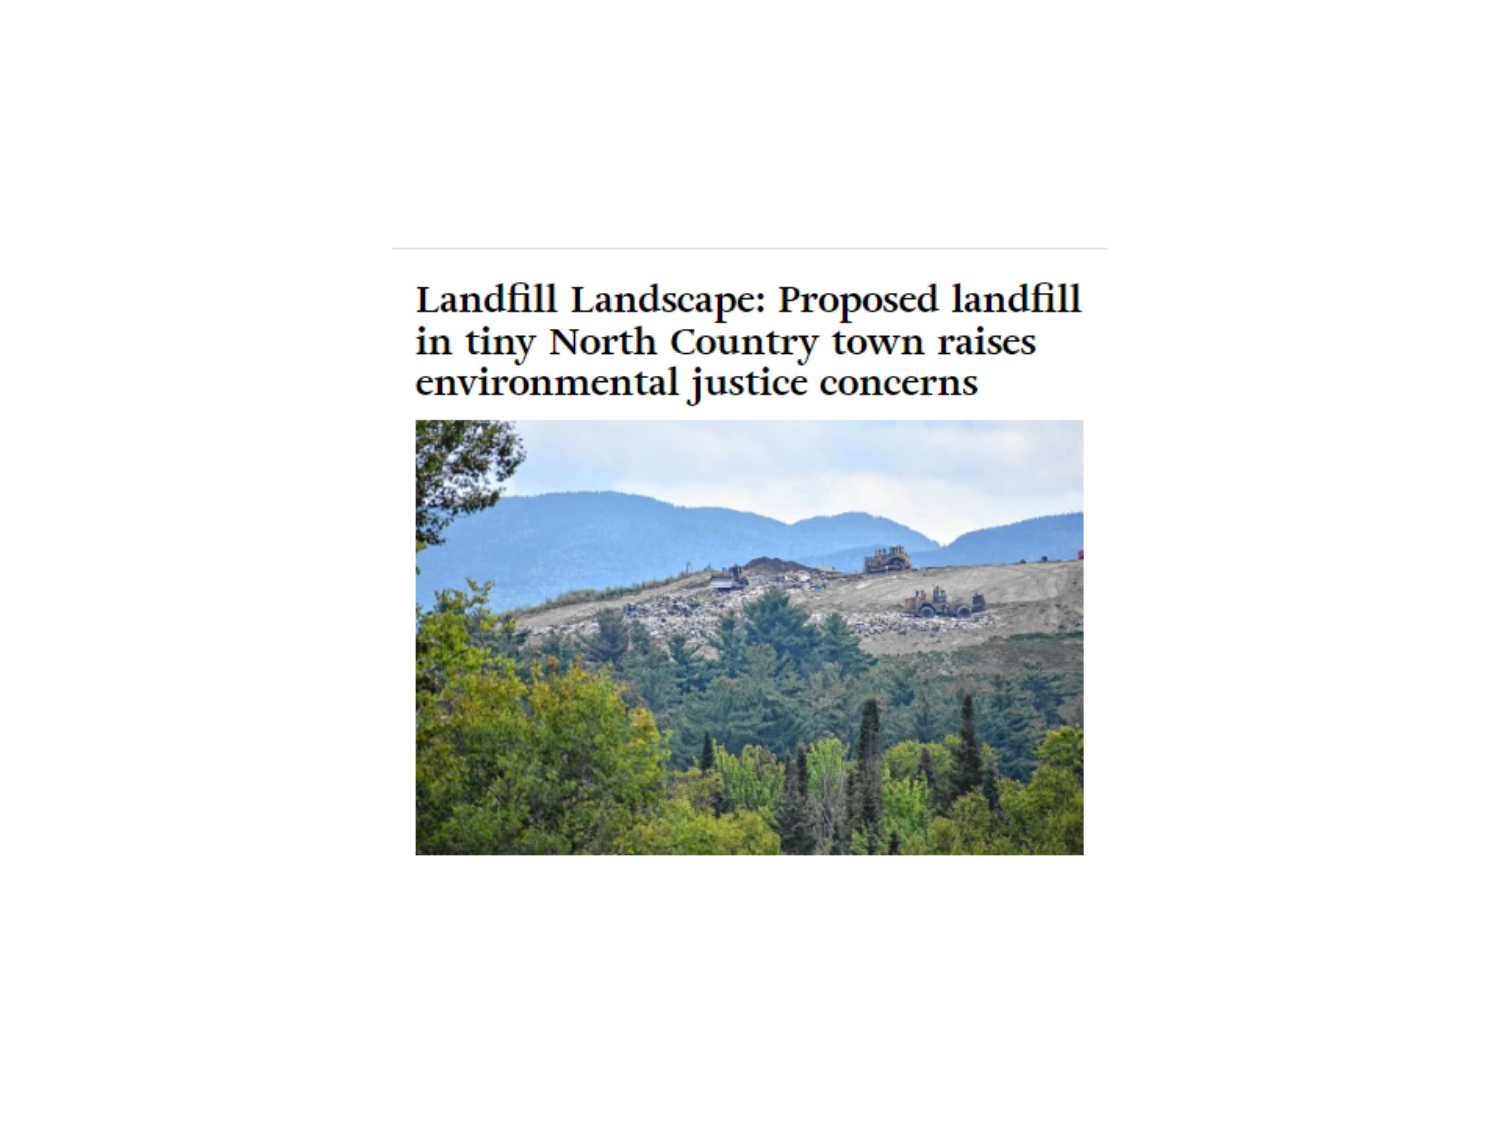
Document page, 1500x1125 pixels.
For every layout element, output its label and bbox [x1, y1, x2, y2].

picture [391, 245, 1109, 880]
